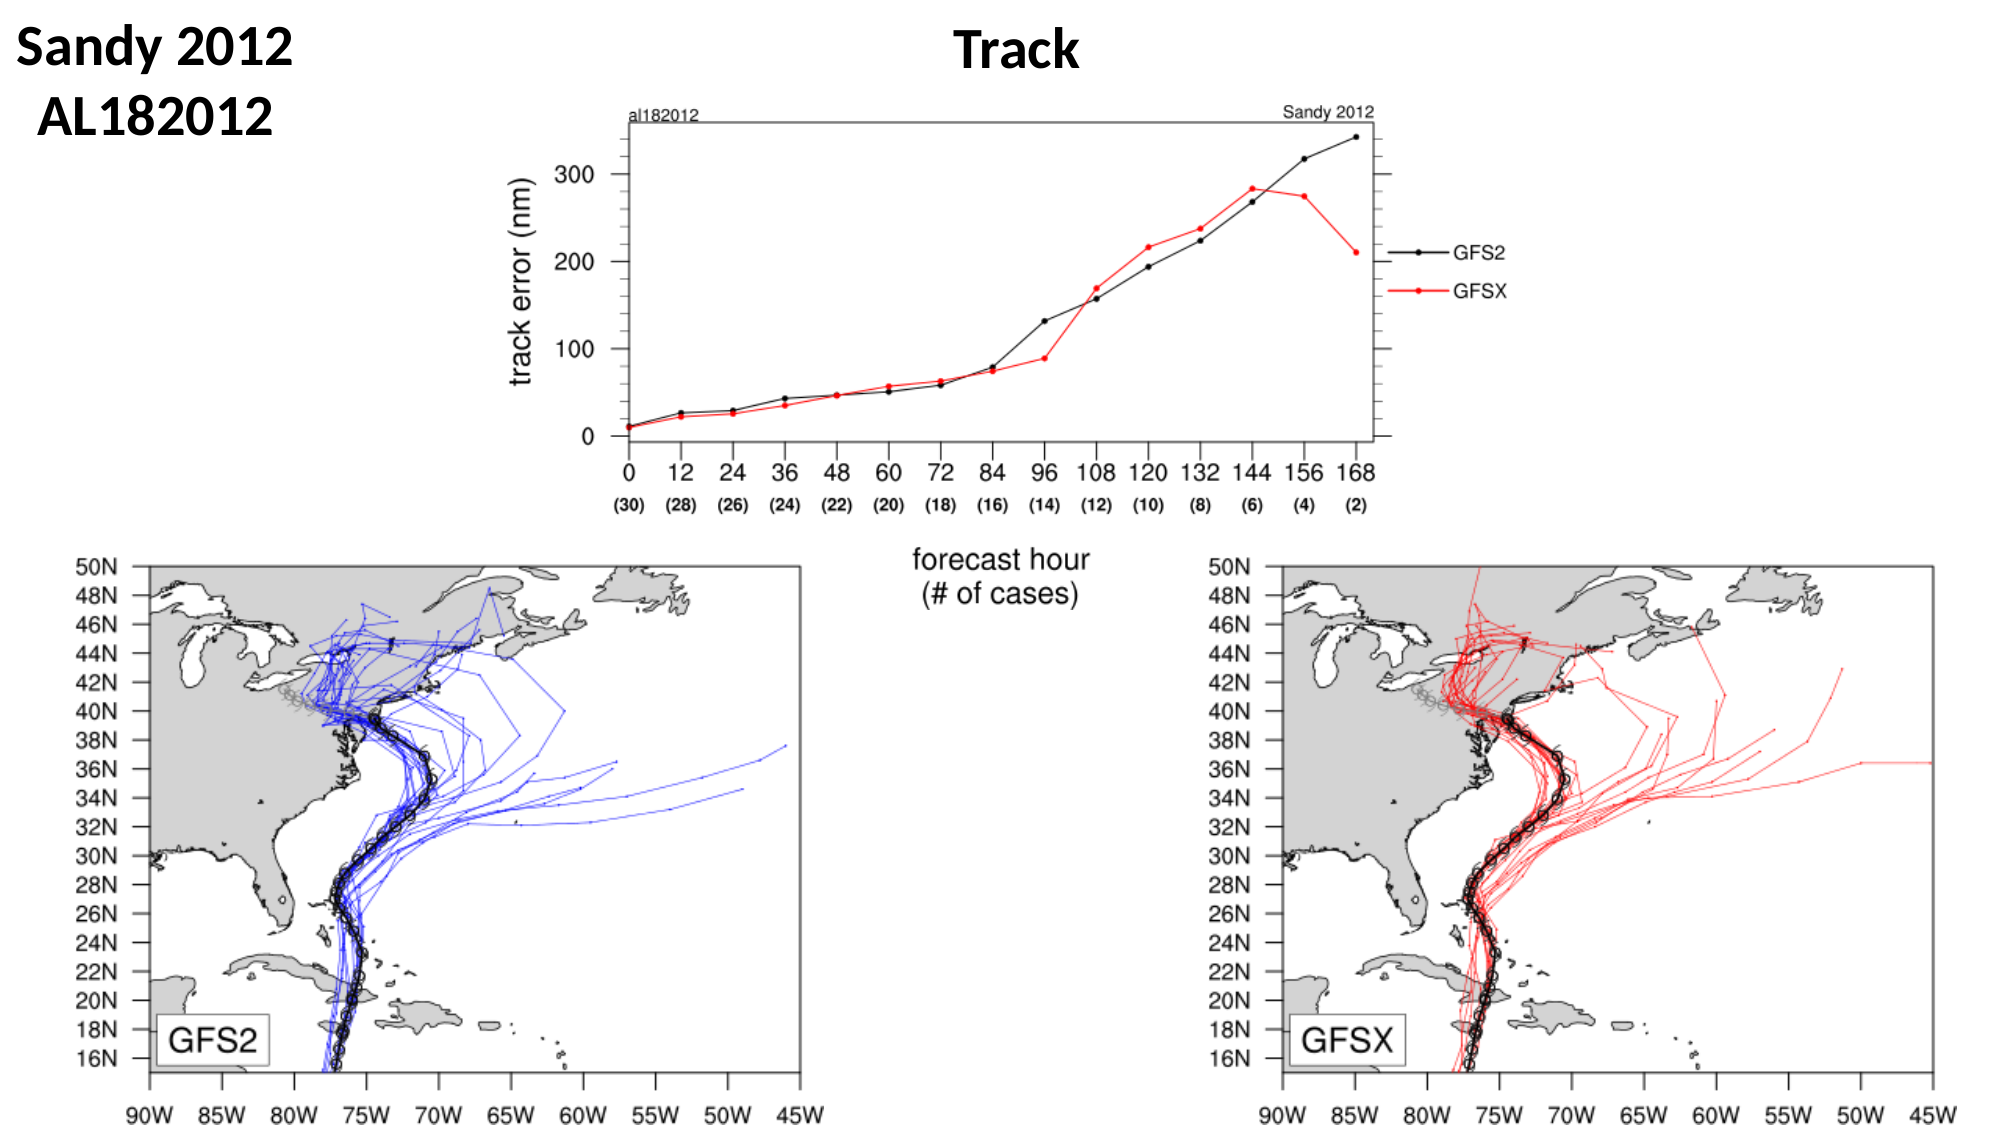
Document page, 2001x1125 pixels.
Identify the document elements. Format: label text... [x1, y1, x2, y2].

text_box Sandy 2012 AL182012 [2, 0, 310, 155]
text_box Track [939, 2, 1096, 88]
picture [74, 104, 1957, 1125]
